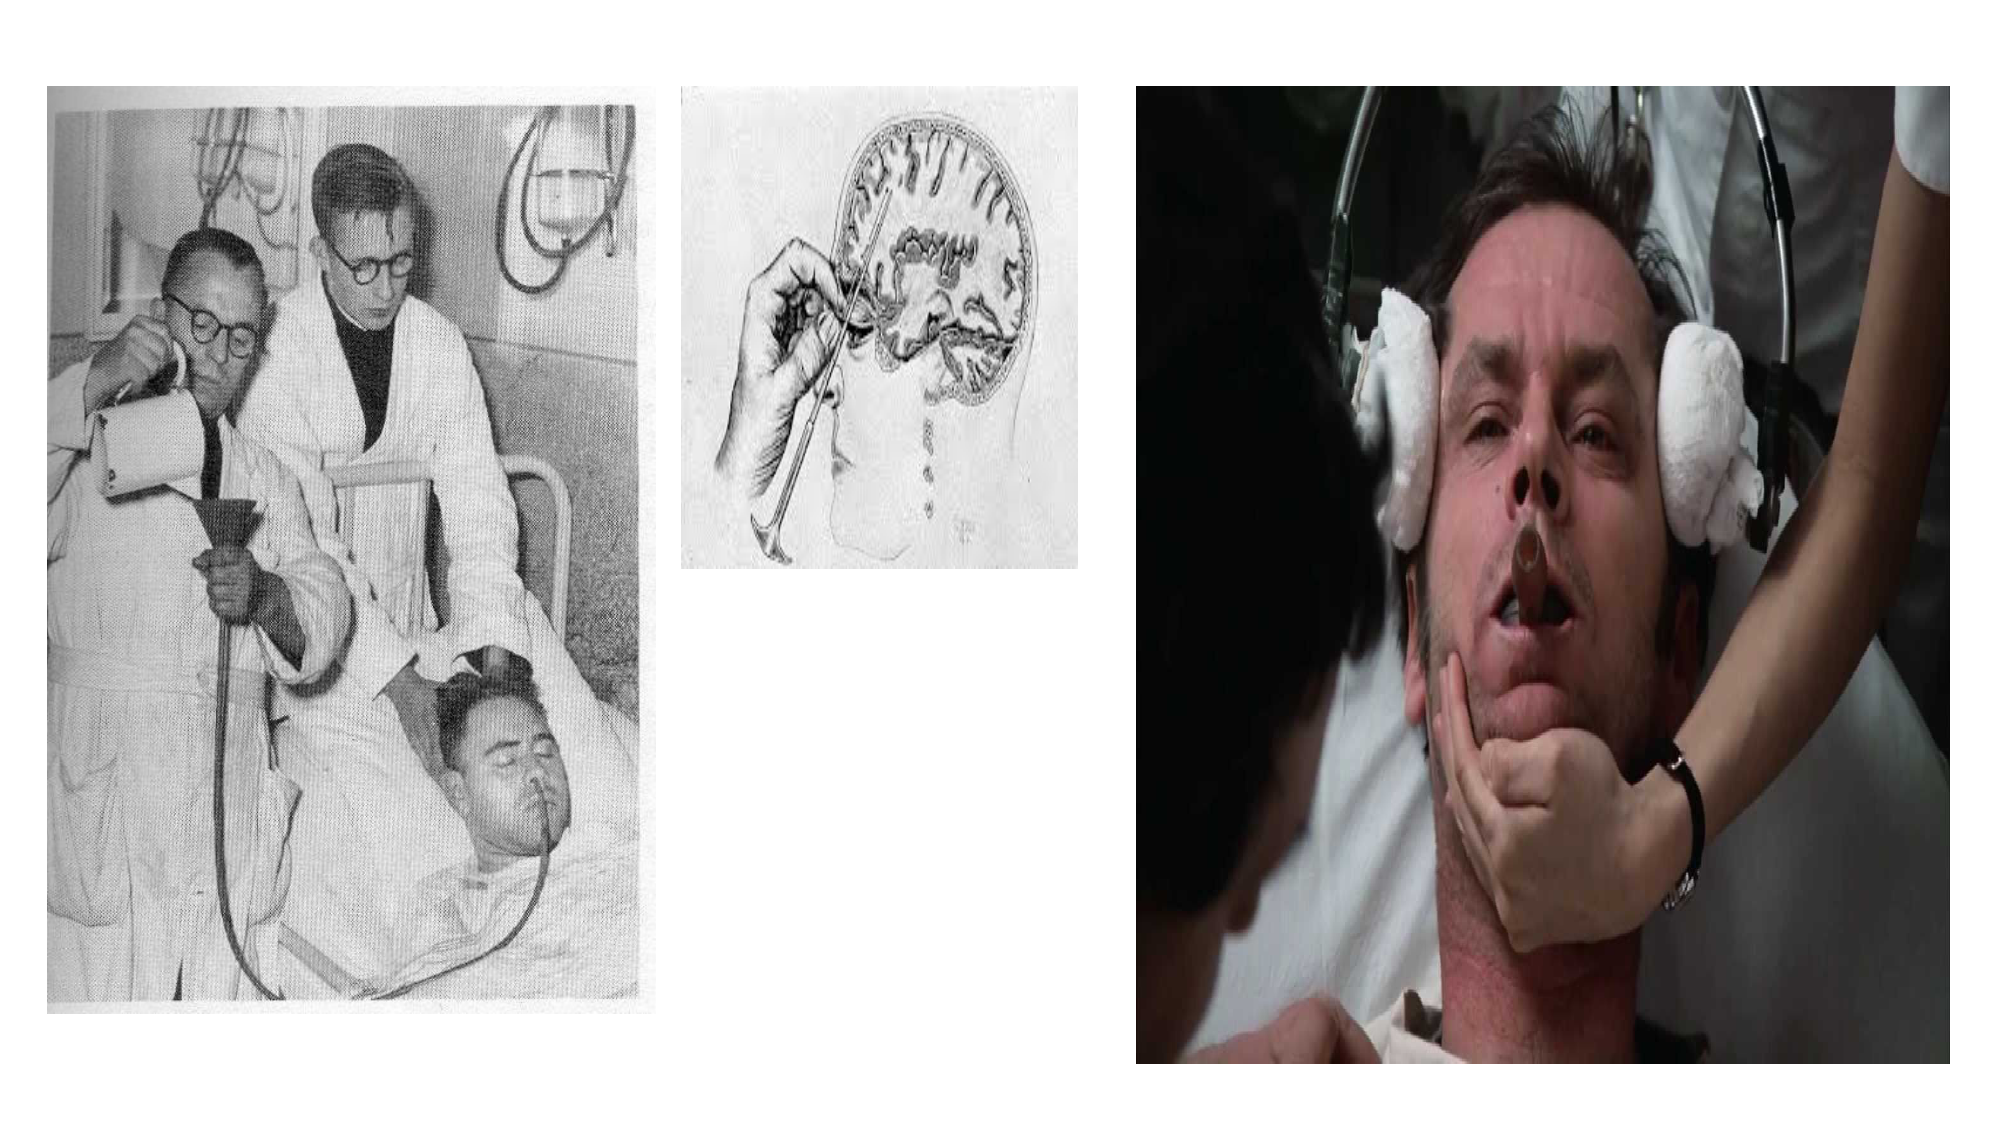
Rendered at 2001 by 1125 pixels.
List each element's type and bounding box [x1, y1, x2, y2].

picture [47, 86, 656, 1014]
picture [1136, 86, 1950, 1064]
picture [681, 86, 1078, 569]
